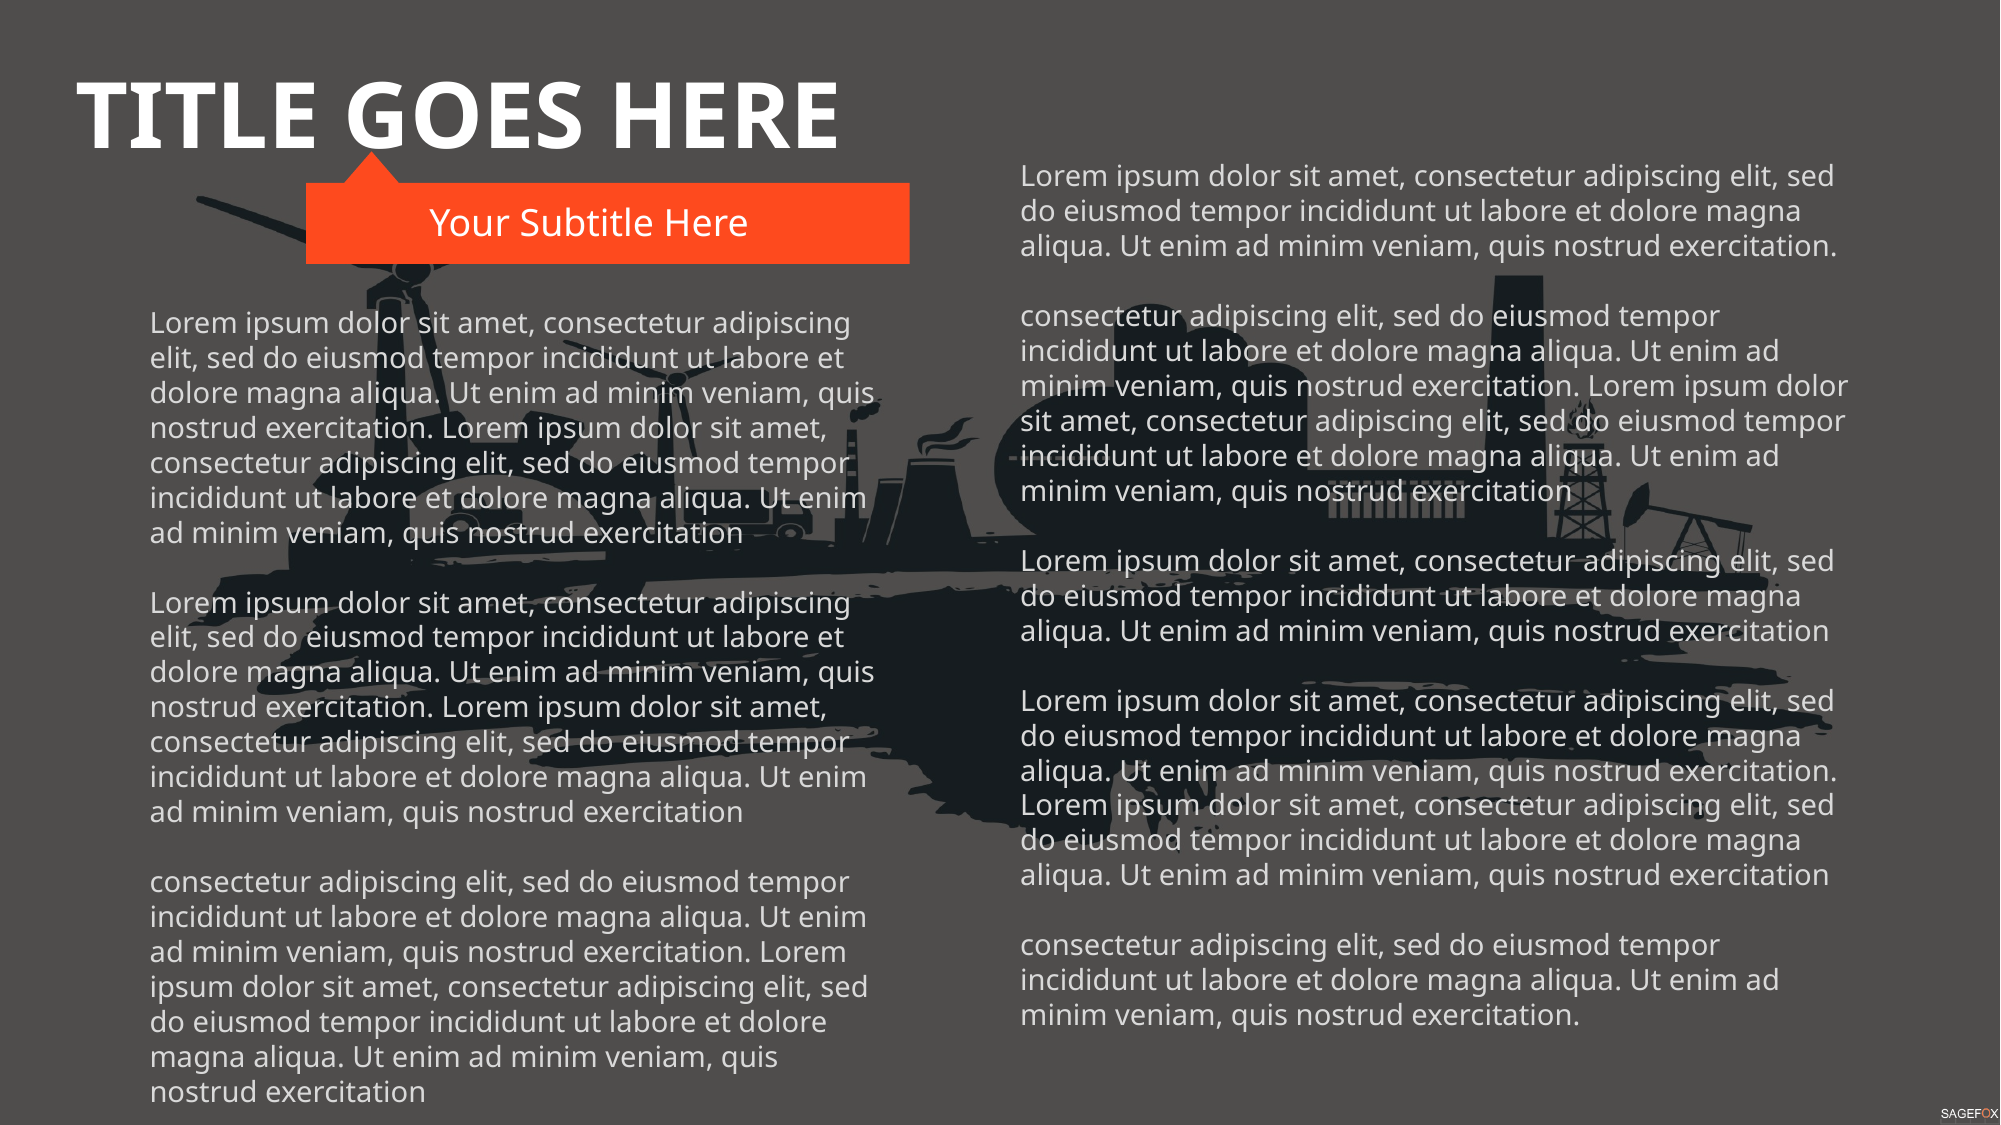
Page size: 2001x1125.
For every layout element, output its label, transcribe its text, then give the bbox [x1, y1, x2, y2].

picture [1940, 0, 2001, 1125]
text_box Lorem ipsum dolor sit amet, consectetur adipiscing elit, sed do eiusmod tempor incididunt ut labore et dolore magna aliqua. Ut enim ad minim veniam, quis nostrud exercitation. Lorem ipsum dolor sit amet, consectetur adipiscing elit, sed do eiusmod tempor incididunt ut labore et dolore magna aliqua. Ut enim ad minim veniam, quis nostrud exercitation Lorem ipsum dolor sit amet, consectetur adipiscing elit, sed do eiusmod tempor incididunt ut labore et dolore magna aliqua. Ut enim ad minim veniam, quis nostrud exercitation. Lorem ipsum dolor sit amet, consectetur adipiscing elit, sed do eiusmod tempor incididunt ut labore et dolore magna aliqua. Ut enim ad minim veniam, quis nostrud exercitation consectetur adipiscing elit, sed do eiusmod tempor incididunt ut labore et dolore magna aliqua. Ut enim ad minim veniam, quis nostrud exercitation. Lorem ipsum dolor sit amet, consectetur adipiscing elit, sed do eiusmod tempor incididunt ut labore et dolore magna aliqua. Ut enim ad minim veniam, quis nostrud exercitation [134, 296, 897, 1125]
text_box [306, 151, 910, 264]
text_box TITLE GOES HERE [60, 49, 965, 175]
text_box Lorem ipsum dolor sit amet, consectetur adipiscing elit, sed do eiusmod tempor incididunt ut labore et dolore magna aliqua. Ut enim ad minim veniam, quis nostrud exercitation. consectetur adipiscing elit, sed do eiusmod tempor incididunt ut labore et dolore magna aliqua. Ut enim ad minim veniam, quis nostrud exercitation. Lorem ipsum dolor sit amet, consectetur adipiscing elit, sed do eiusmod tempor incididunt ut labore et dolore magna aliqua. Ut enim ad minim veniam, quis nostrud exercitation Lorem ipsum dolor sit amet, consectetur adipiscing elit, sed do eiusmod tempor incididunt ut labore et dolore magna aliqua. Ut enim ad minim veniam, quis nostrud exercitation Lorem ipsum dolor sit amet, consectetur adipiscing elit, sed do eiusmod tempor incididunt ut labore et dolore magna aliqua. Ut enim ad minim veniam, quis nostrud exercitation. Lorem ipsum dolor sit amet, consectetur adipiscing elit, sed do eiusmod tempor incididunt ut labore et dolore magna aliqua. Ut enim ad minim veniam, quis nostrud exercitation consectetur adipiscing elit, sed do eiusmod tempor incididunt ut labore et dolore magna aliqua. Ut enim ad minim veniam, quis nostrud exercitation. [1005, 150, 1876, 1039]
